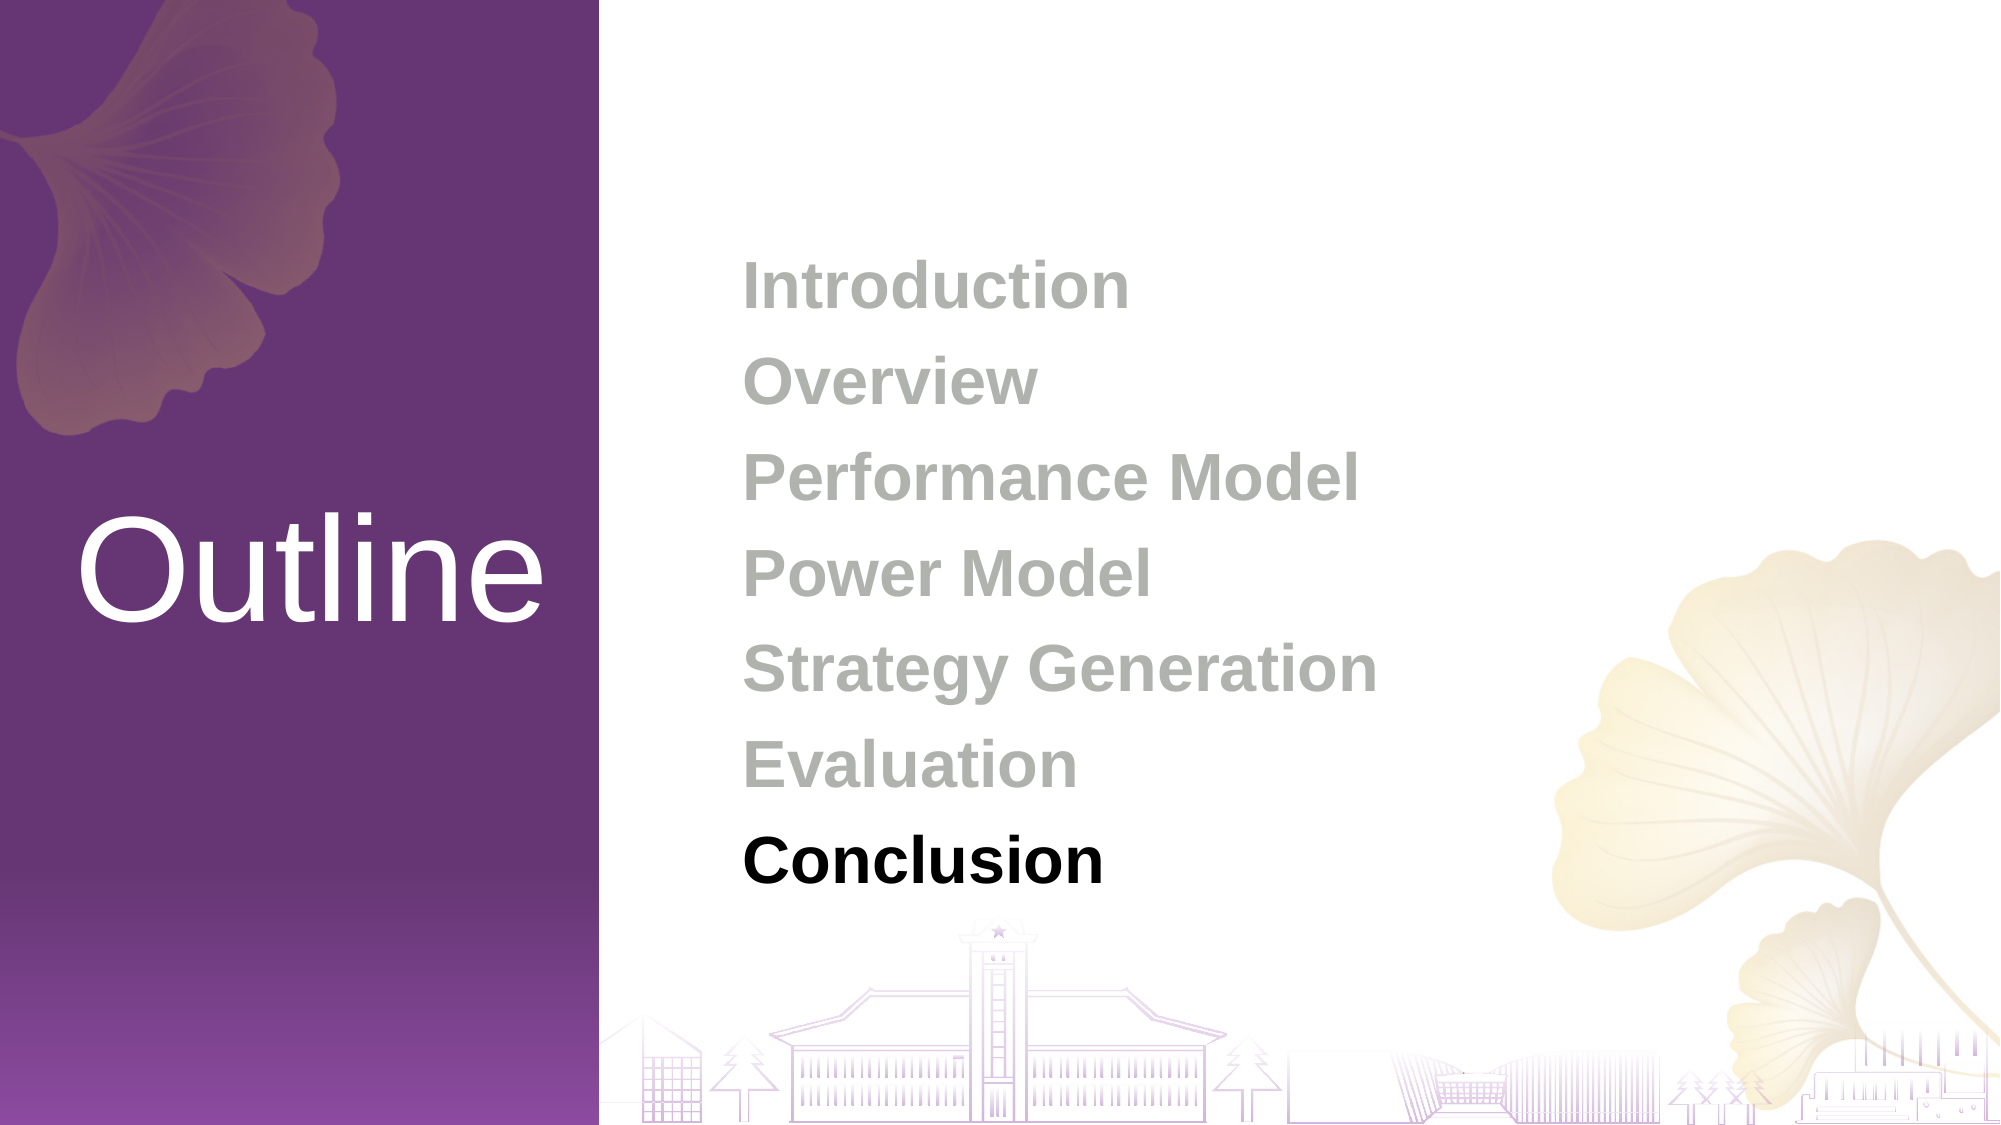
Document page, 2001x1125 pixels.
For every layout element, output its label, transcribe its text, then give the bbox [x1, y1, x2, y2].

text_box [0, 914, 2000, 1125]
picture [0, 0, 547, 583]
text_box [0, 0, 600, 914]
text_box Outline [59, 463, 565, 659]
picture [600, 0, 2000, 914]
text_box Introduction Overview Performance Model Power Model Strategy Generation Evaluation Conclusion [727, 218, 1395, 905]
